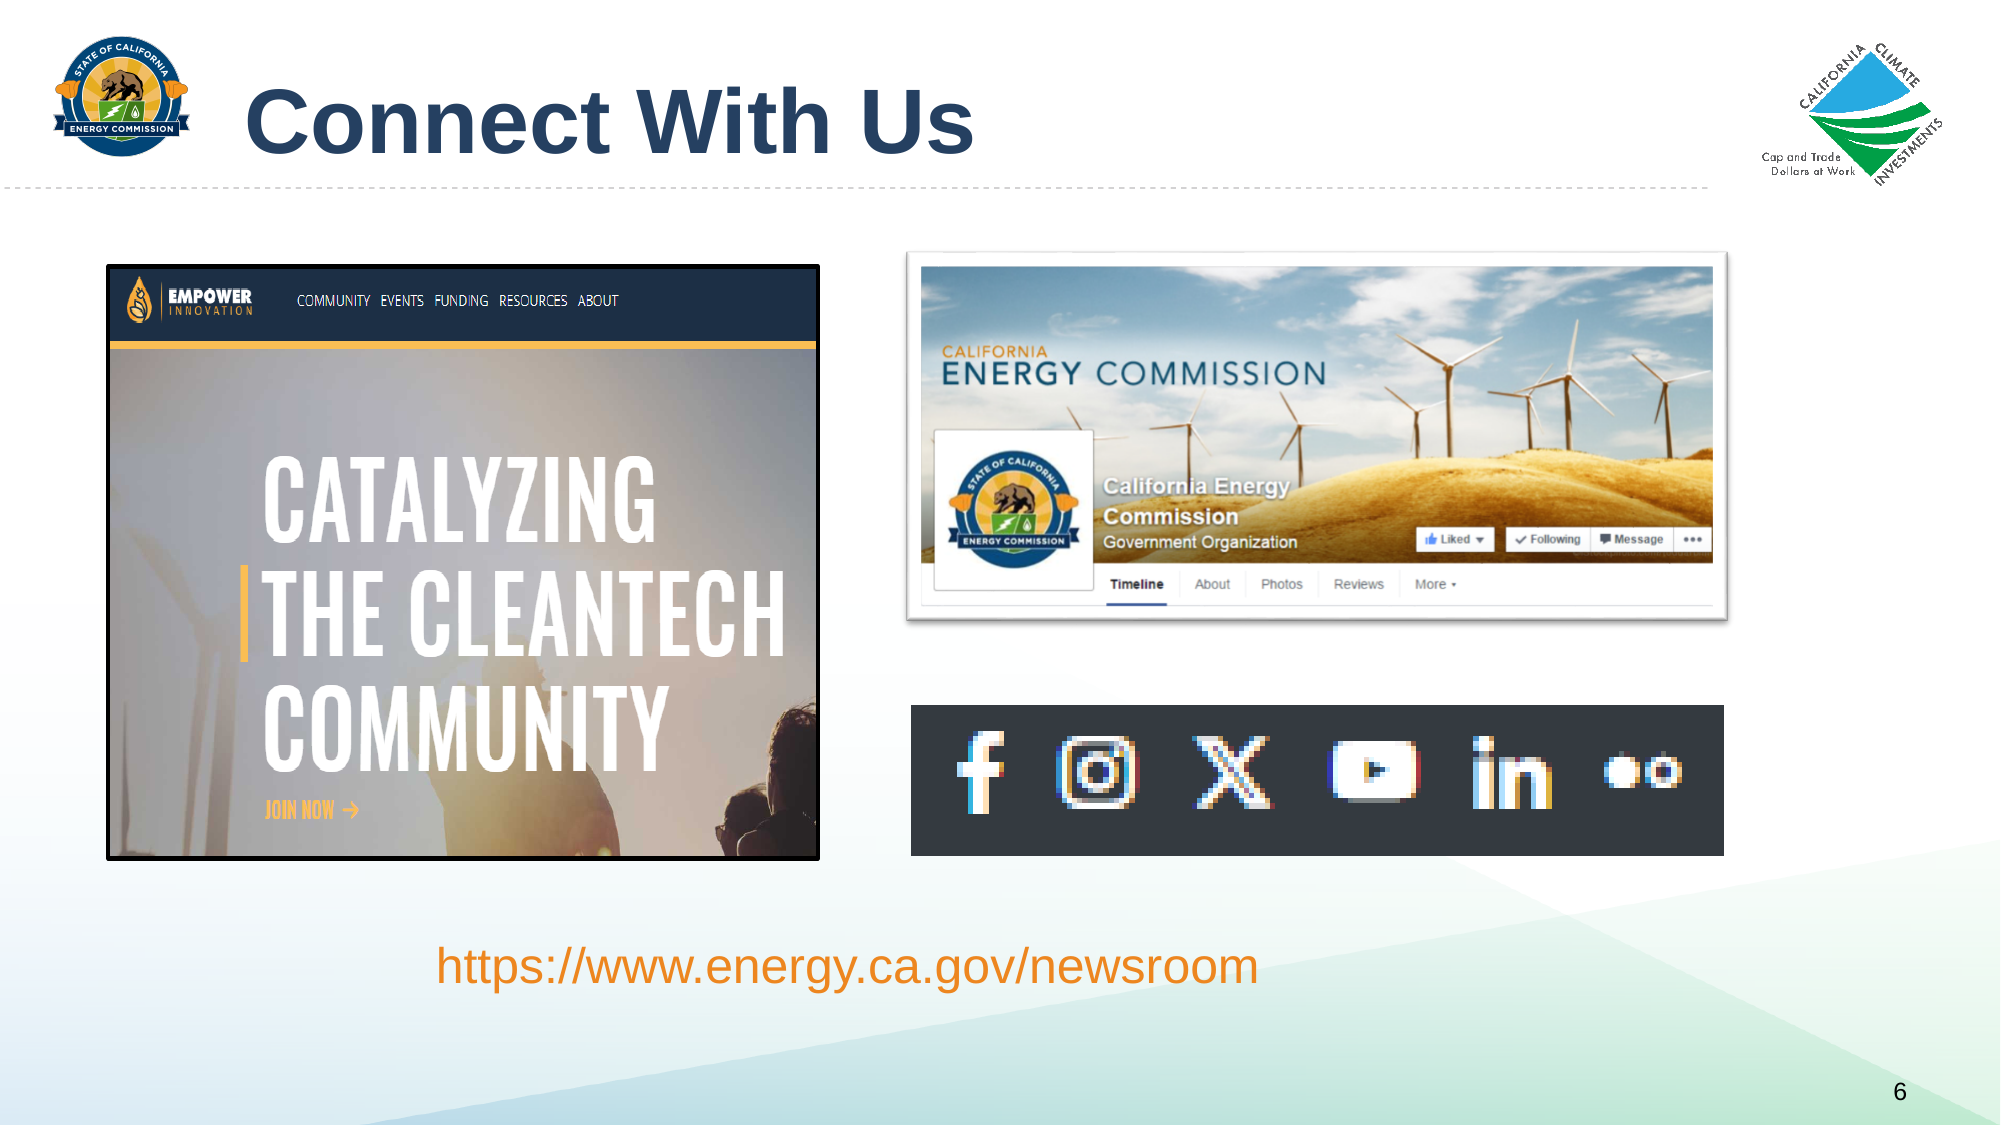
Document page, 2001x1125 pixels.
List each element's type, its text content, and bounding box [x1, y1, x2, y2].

picture [0, 0, 2001, 1125]
title Connect With Us [229, 38, 1863, 210]
slide_number 6 [1626, 1060, 1923, 1121]
text_box https://www.energy.ca.gov/newsroom [421, 926, 1281, 1002]
